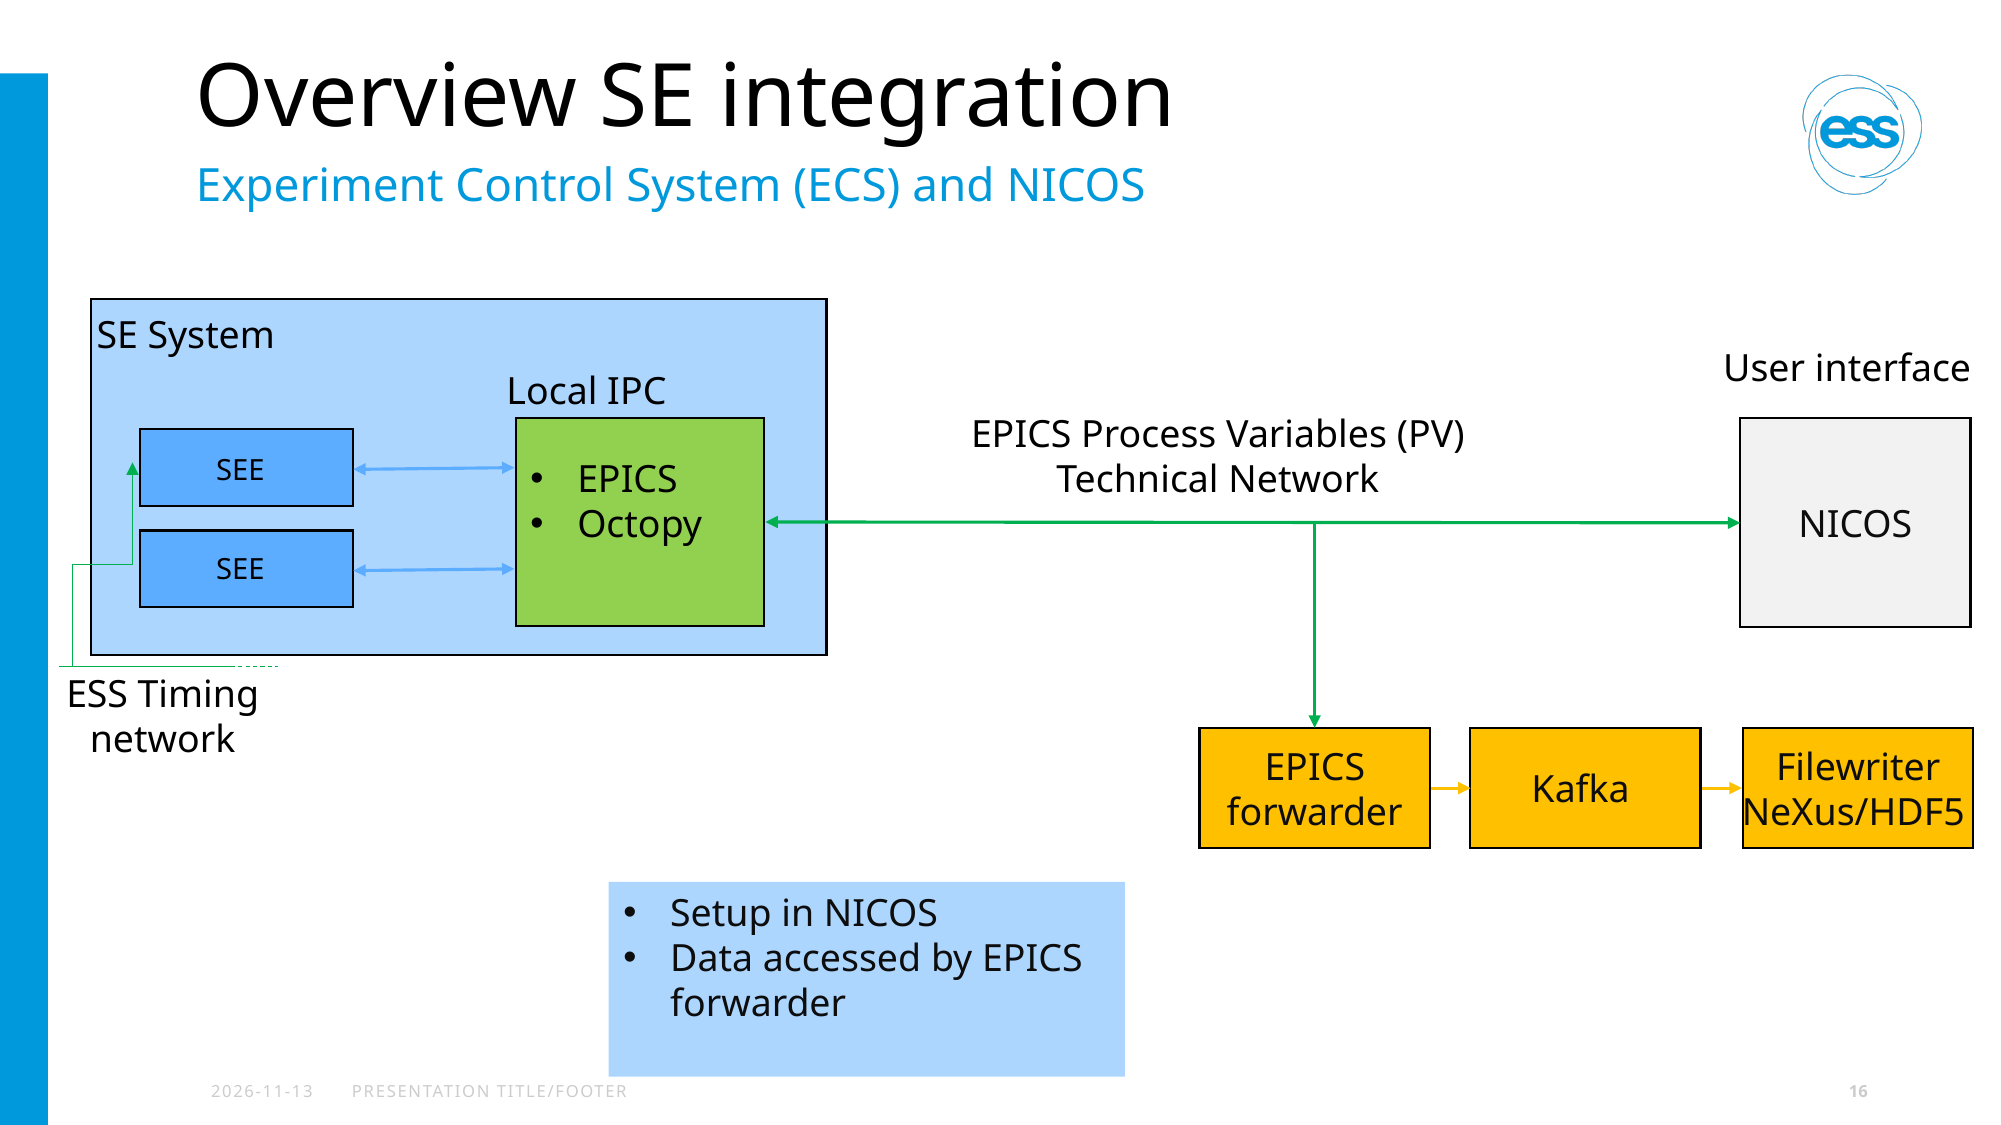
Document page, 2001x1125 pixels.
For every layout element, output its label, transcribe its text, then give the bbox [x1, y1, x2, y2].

text_box ESS Timing network [50, 663, 275, 768]
text_box SEE [201, 444, 280, 494]
text_box [1742, 727, 1974, 735]
text_box [1198, 727, 1431, 849]
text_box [0, 534, 205, 595]
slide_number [196, 1062, 333, 1123]
text_box [90, 298, 828, 534]
text_box Filewriter NeXus/HDF5 [1727, 735, 1990, 840]
text_box Local IPC [491, 359, 682, 420]
text_box Kafka [1516, 757, 1655, 818]
text_box EPICS Process Variables (PV) Technical Network [956, 402, 1480, 507]
text_box [139, 529, 354, 608]
footer PRESENTATION TITLE/FOOTER [336, 1062, 1046, 1123]
text_box [1469, 727, 1702, 849]
text_box [139, 428, 354, 507]
text_box EPICS Octopy [515, 417, 765, 627]
text_box NICOS [1739, 417, 1972, 628]
text_box Setup in NICOS Data accessed by EPICS forwarder [608, 881, 1125, 1077]
text_box EPICS forwarder [1211, 735, 1418, 840]
title Overview SE integration [181, 43, 1717, 152]
text_box [1742, 840, 1974, 849]
text_box [90, 523, 828, 656]
text_box [133, 470, 515, 568]
text_box User interface [1708, 336, 1987, 397]
list Experiment Control System (ECS) and NICOS [181, 152, 1717, 236]
slide_number 16 [1432, 1062, 1883, 1123]
text_box SEE [205, 543, 280, 594]
text_box SE System [81, 303, 290, 364]
